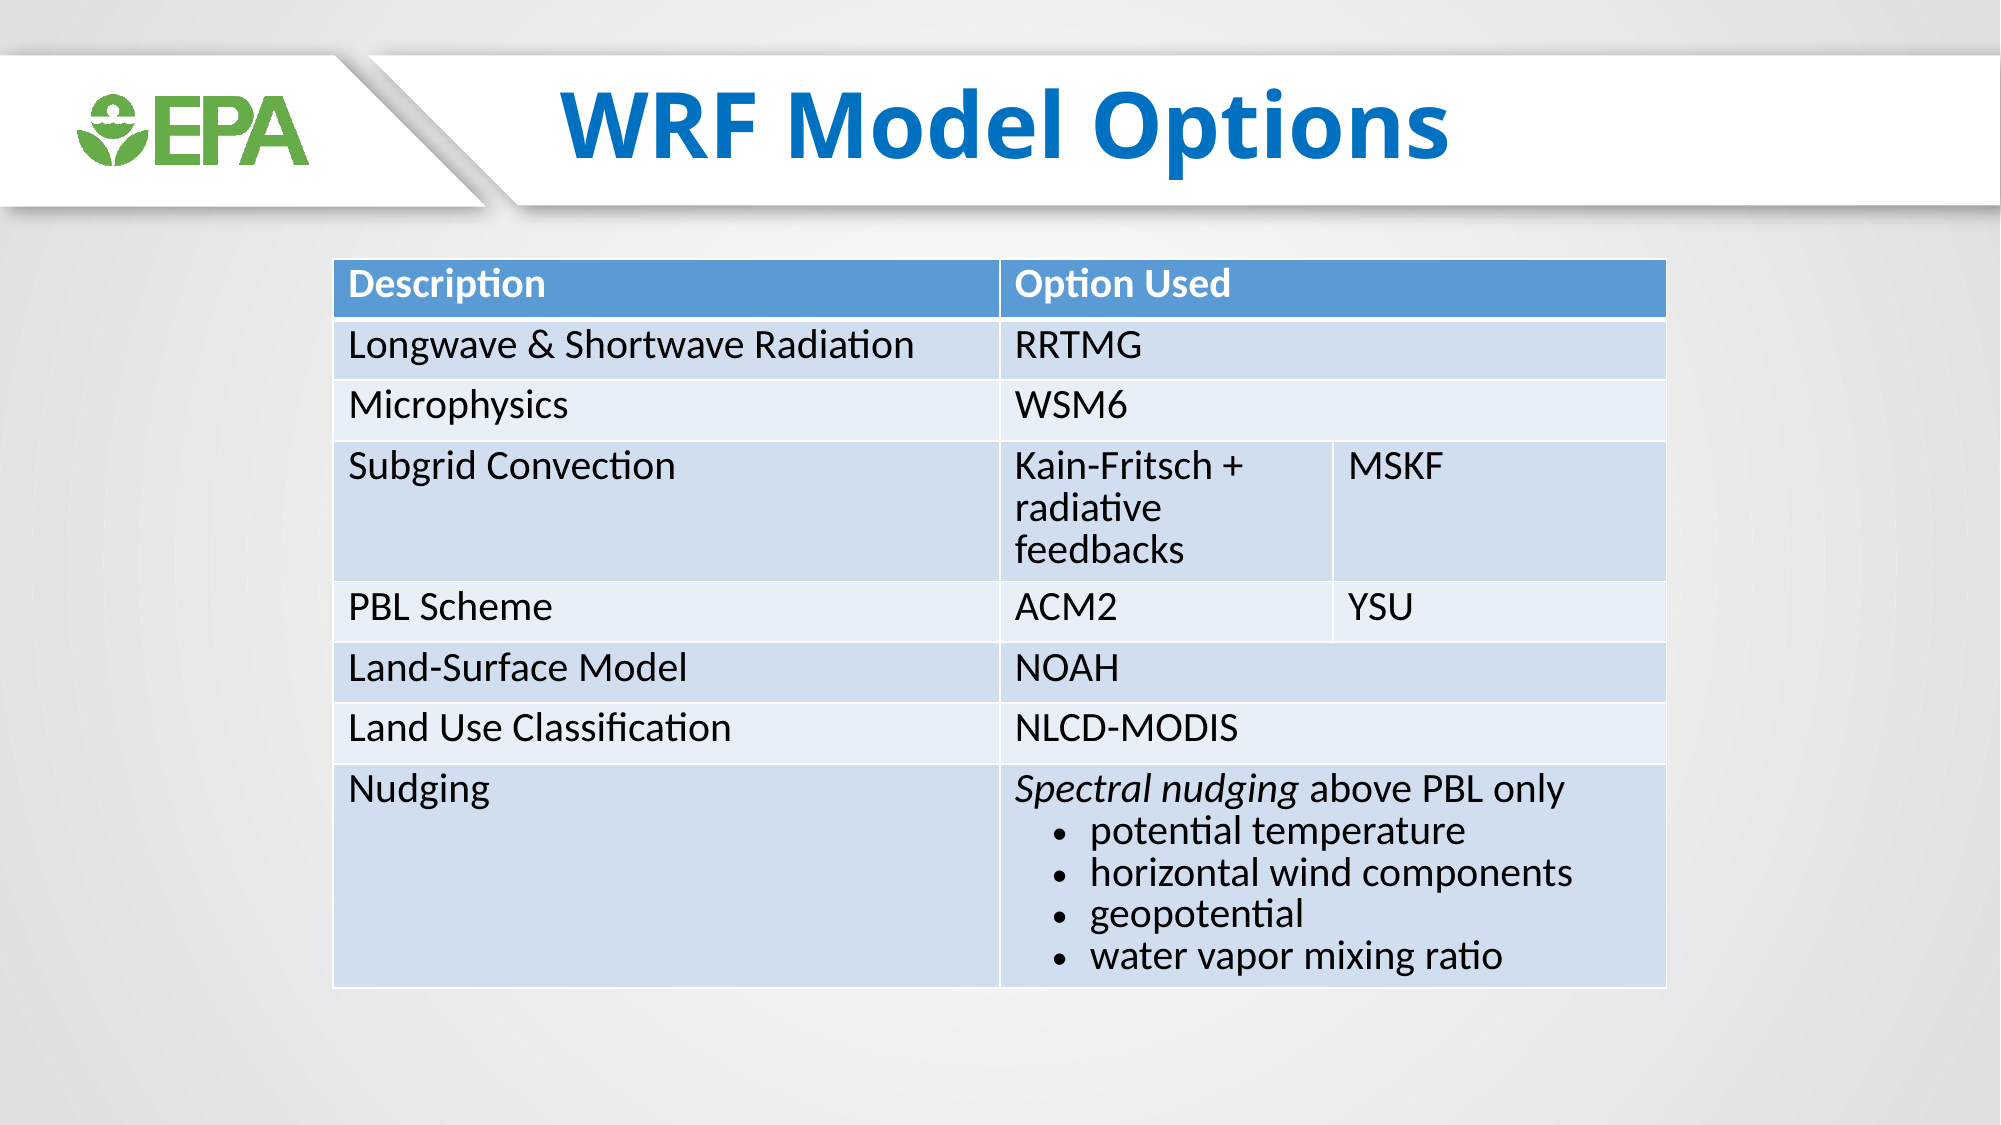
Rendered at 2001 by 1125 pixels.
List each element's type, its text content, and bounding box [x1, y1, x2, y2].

table_cell NOAH [1001, 643, 1666, 702]
table_cell Longwave & Shortwave Radiation [334, 322, 999, 379]
table_cell Spectral nudging above PBL only potential temperature horizontal wind components geopotential water vapor mixing ratio [1001, 765, 1666, 987]
table_cell Subgrid Convection [334, 442, 999, 581]
table_cell ACM2 [1001, 582, 1332, 641]
table_header Description [334, 260, 999, 317]
table_cell Microphysics [334, 381, 999, 440]
table_cell YSU [1334, 582, 1666, 641]
table_cell Kain-Fritsch + radiative feedbacks [1001, 442, 1332, 581]
title WRF Model Options [544, 55, 2000, 203]
picture [77, 94, 309, 166]
table_cell NLCD-MODIS [1001, 704, 1666, 763]
table_cell Nudging [334, 765, 999, 987]
table_cell Land-Surface Model [334, 643, 999, 702]
table_cell Land Use Classification [334, 704, 999, 763]
table_header Option Used [1001, 260, 1666, 317]
table_cell WSM6 [1001, 381, 1666, 440]
table_cell MSKF [1334, 442, 1666, 581]
table_cell PBL Scheme [334, 582, 999, 641]
table_cell RRTMG [1001, 322, 1666, 379]
